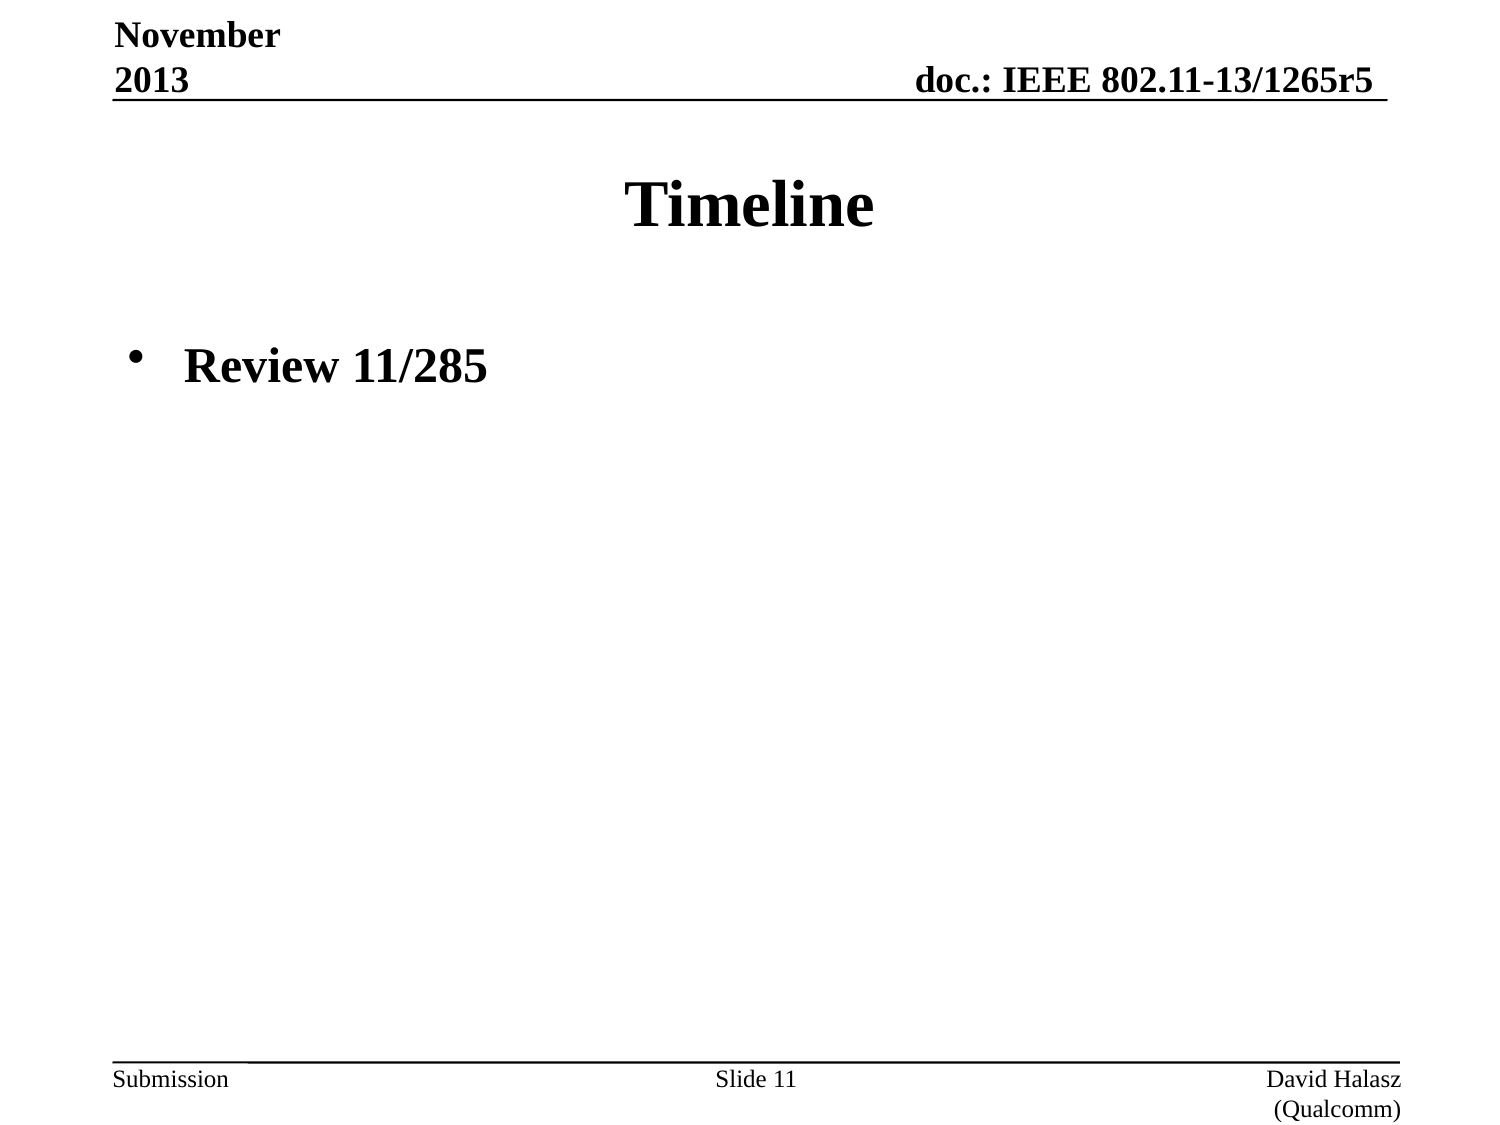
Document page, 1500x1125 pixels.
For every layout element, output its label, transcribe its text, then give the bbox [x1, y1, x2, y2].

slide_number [114, 54, 333, 101]
title Timeline [112, 112, 1388, 288]
slide_number Slide 11 [712, 1061, 800, 1093]
list Review 11/285 [112, 324, 1388, 1001]
footer David Halasz (Qualcomm) [1264, 1061, 1402, 1093]
